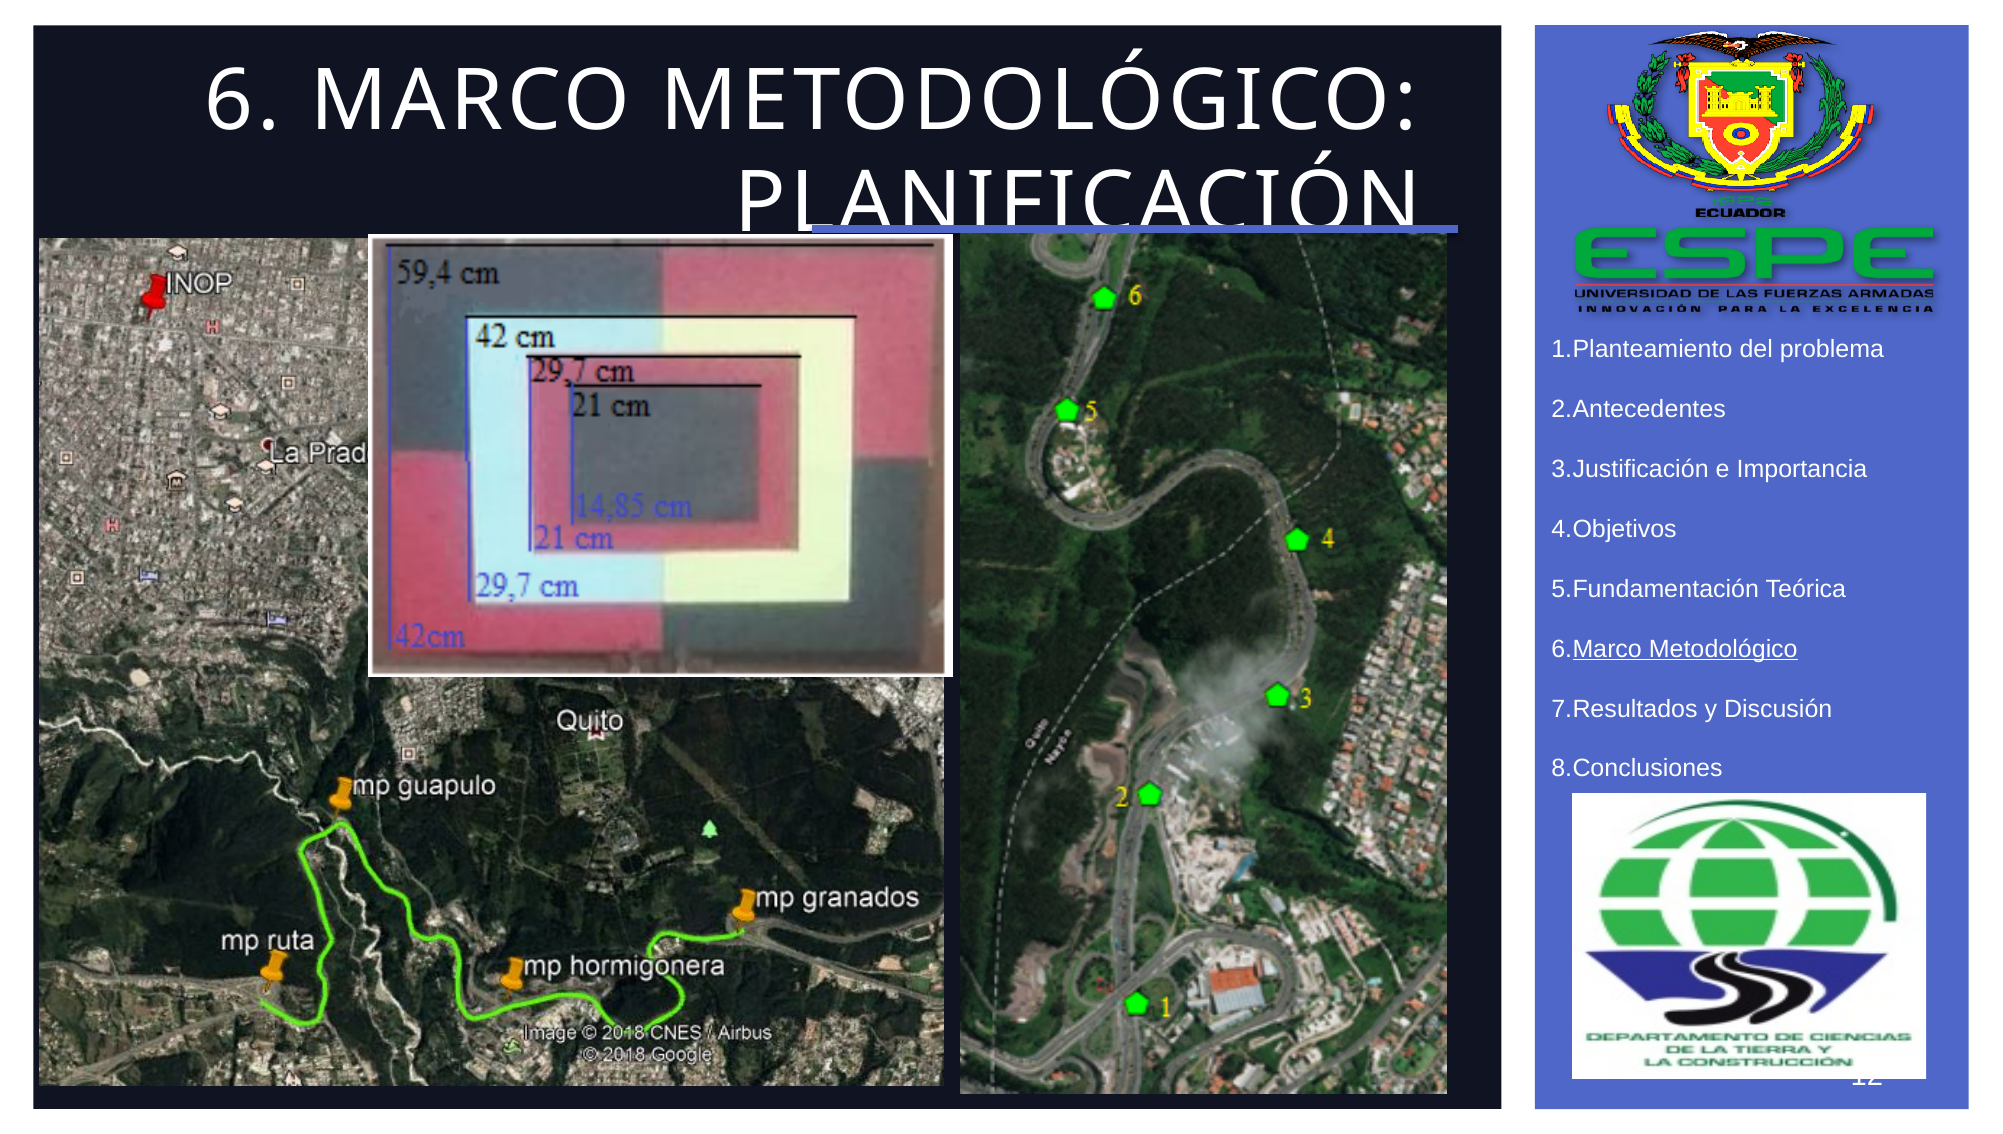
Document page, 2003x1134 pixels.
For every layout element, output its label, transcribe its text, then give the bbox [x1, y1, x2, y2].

title 6. Marco metodológico: Planificación [83, 58, 1443, 234]
picture [38, 234, 953, 1086]
picture [1571, 792, 1927, 1080]
subtitle Planteamiento del problema Antecedentes Justificación e Importancia Objetivos Fundamentación Teórica Marco Metodológico Resultados y Discusión Conclusiones [1532, 300, 1966, 873]
picture [1606, 30, 1892, 218]
picture [1564, 227, 1934, 312]
picture [960, 233, 1447, 1094]
slide_number 12 [1801, 1049, 1932, 1098]
